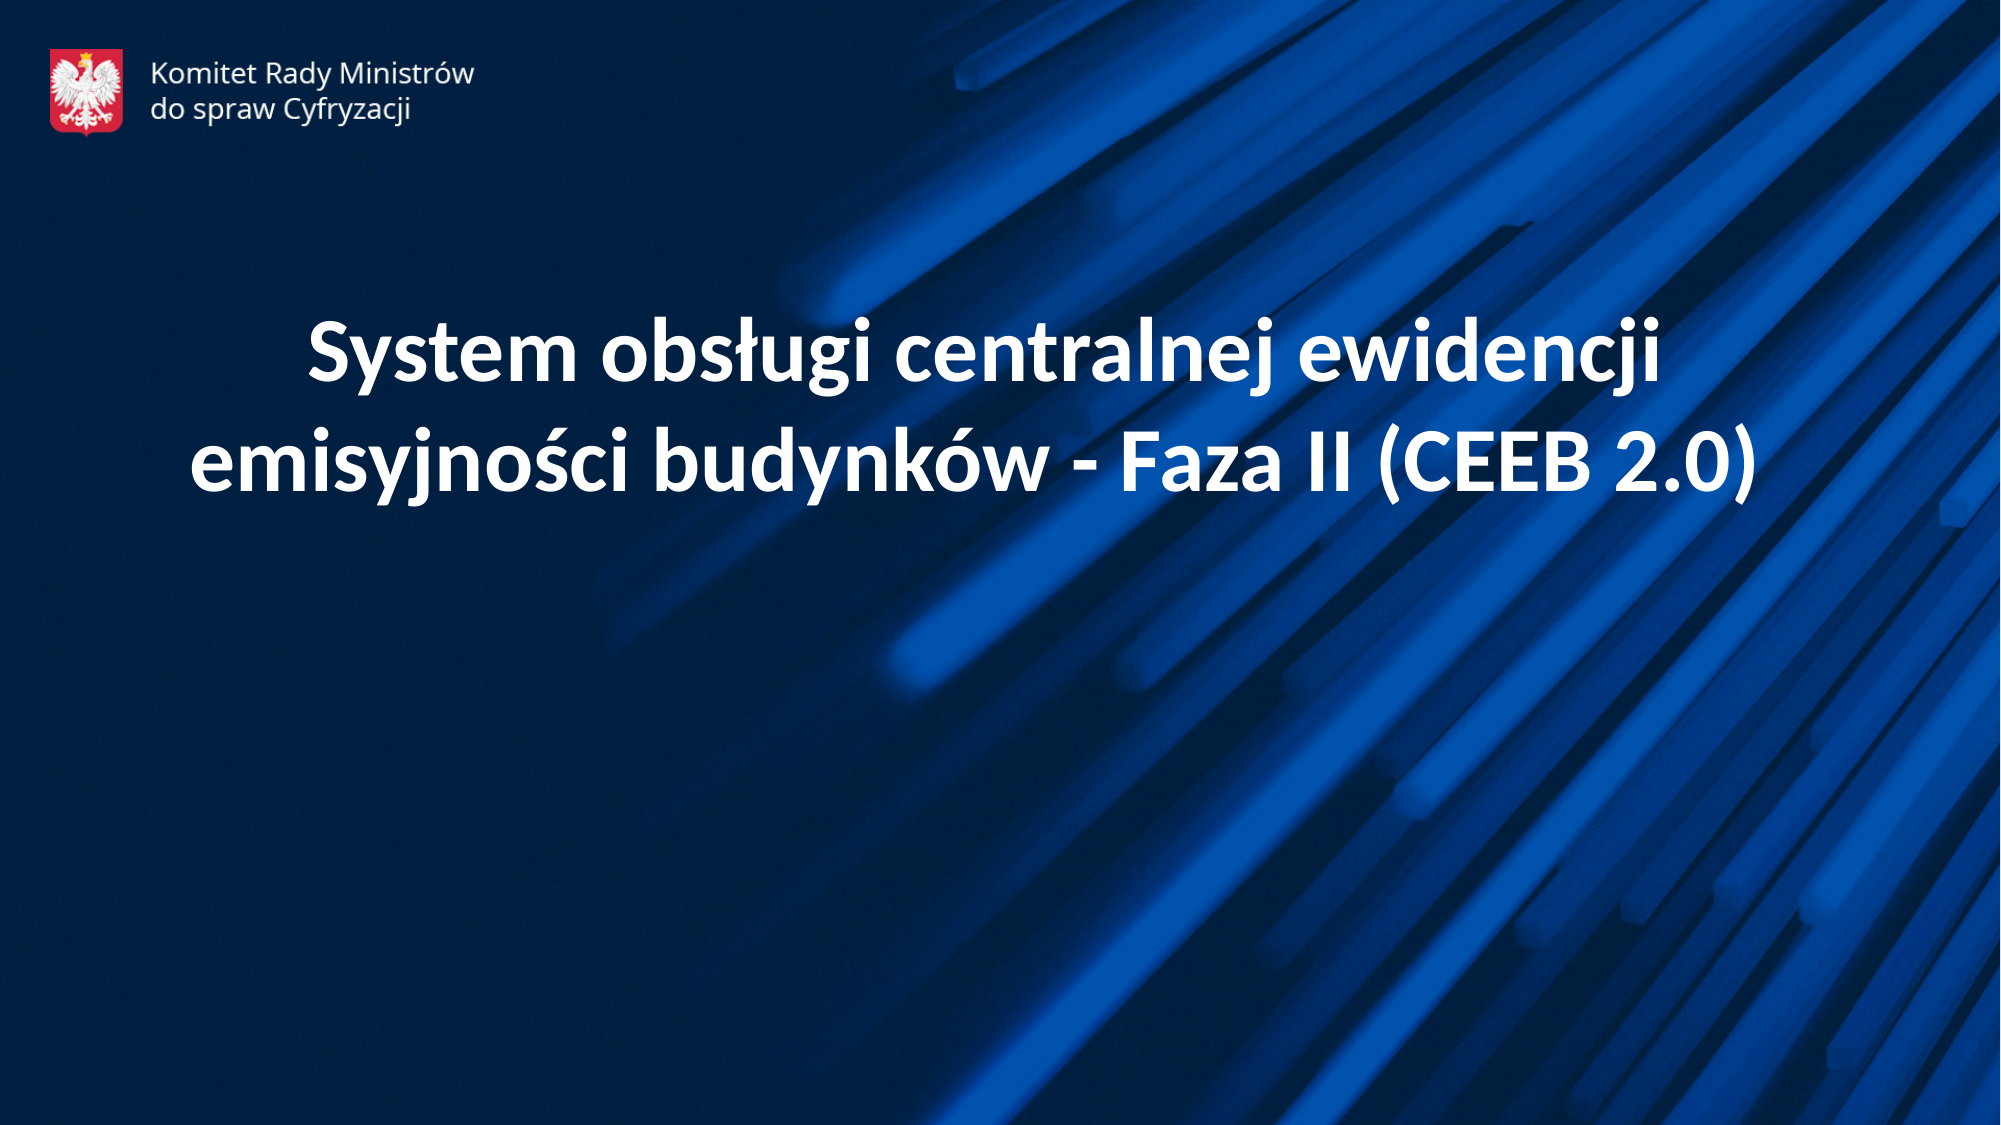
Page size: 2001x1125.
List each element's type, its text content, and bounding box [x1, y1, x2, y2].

picture [0, 0, 2001, 1125]
text_box System obsługi centralnej ewidencji emisyjności budynków - Faza II (CEEB 2.0) [137, 282, 1835, 652]
